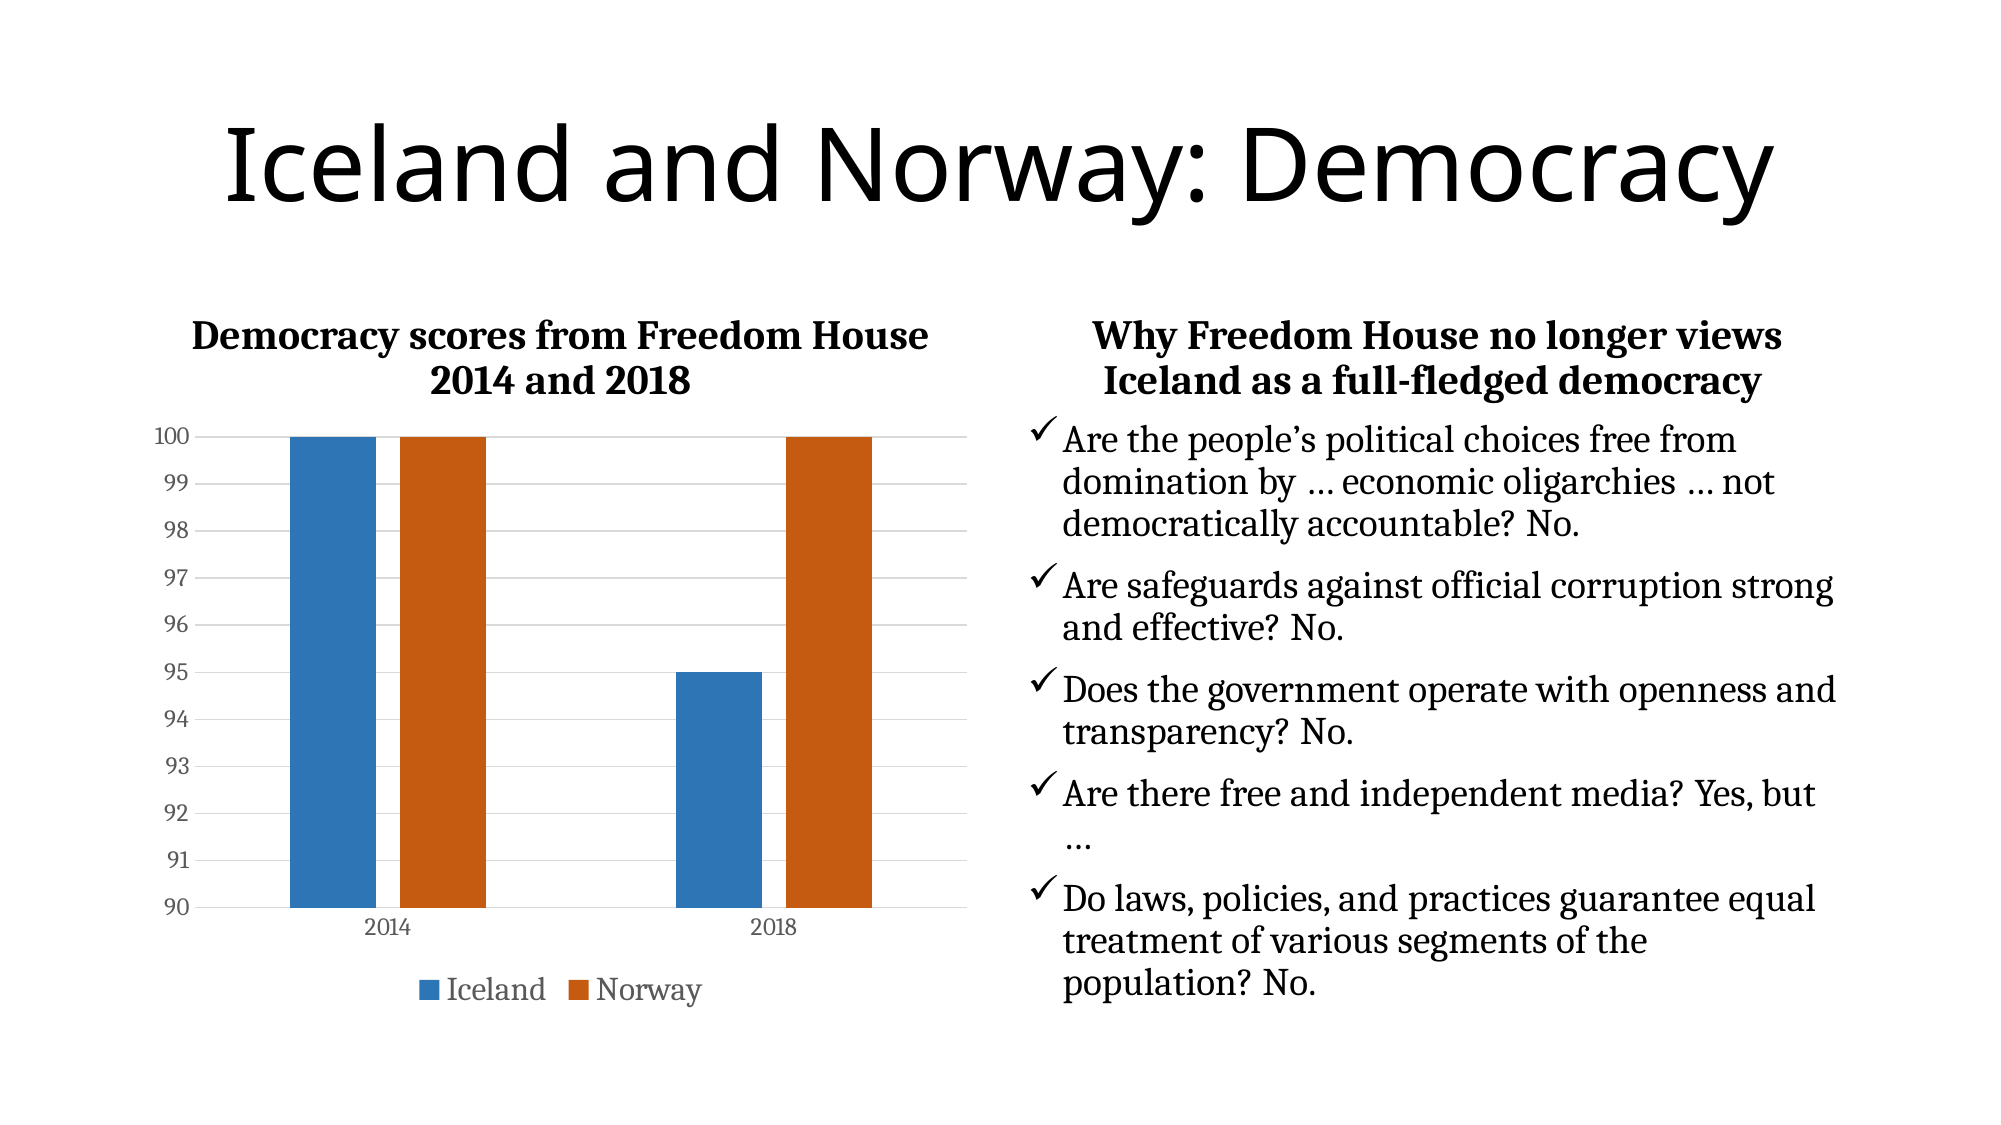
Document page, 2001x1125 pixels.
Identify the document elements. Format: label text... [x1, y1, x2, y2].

list Are the people’s political choices free from domination by … economic oligarchies … not democratically accountable? No. Are safeguards against official corruption strong and effective? No. Does the government operate with openness and transparency? No. Are there free and independent media? Yes, but … Do laws, policies, and practices guarantee equal treatment of various segments of the population? No. [1012, 410, 1863, 1016]
chart [137, 410, 984, 1016]
title Iceland and Norway: Democracy [137, 59, 1863, 278]
list Democracy scores from Freedom House 2014 and 2018 [137, 275, 984, 410]
list Why Freedom House no longer views Iceland as a full-fledged democracy [1012, 275, 1863, 410]
